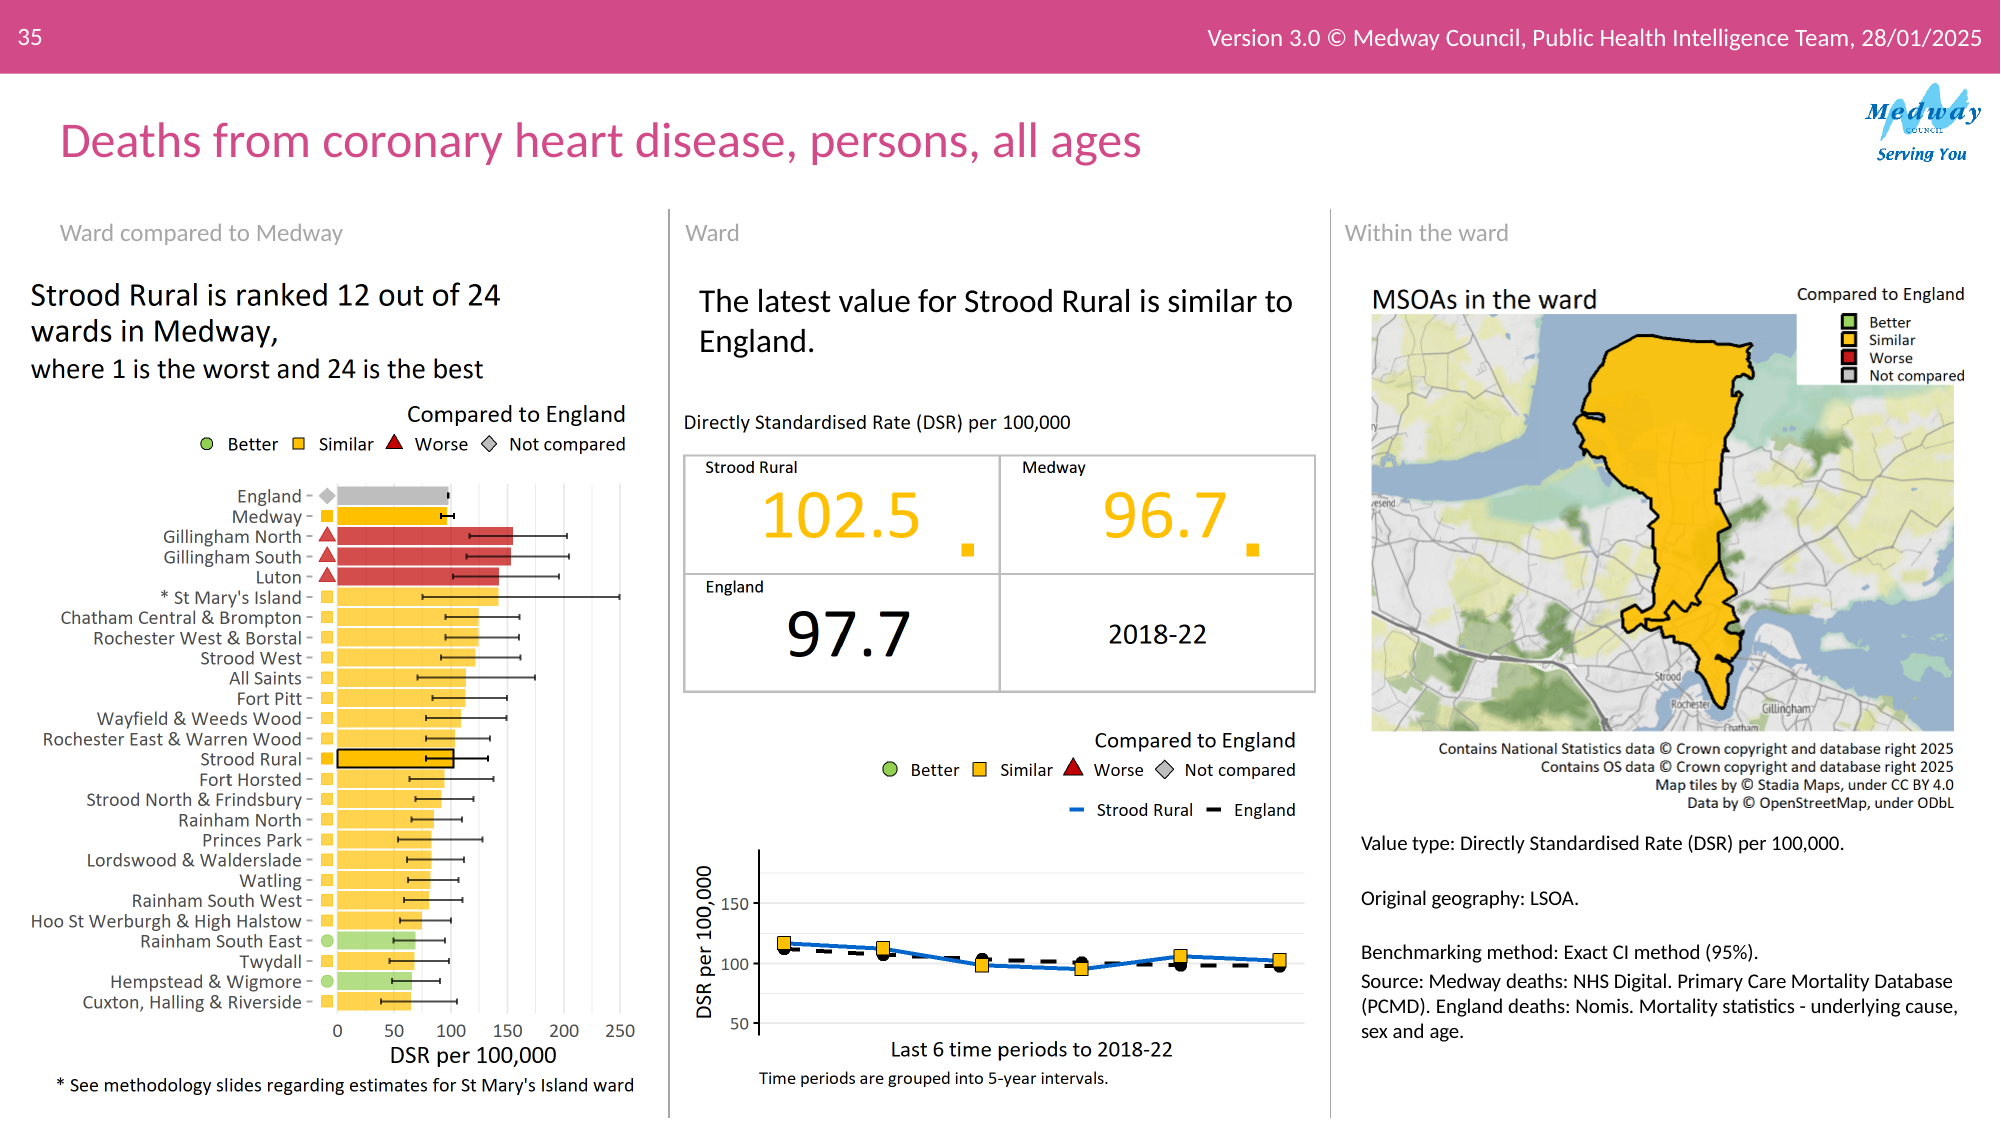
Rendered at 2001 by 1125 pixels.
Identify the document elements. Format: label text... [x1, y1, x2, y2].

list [683, 403, 1316, 693]
list Value type: Directly Standardised Rate (DSR) per 100,000. Original geography: LSOA. Benchmarking method: Exact CI method (95%). Source: Medway deaths: NHS Digital. Primary Care Mortality Database (PCMD). England deaths: Nomis. Mortality statistics - underlying cause, sex and age. [1346, 822, 1981, 1106]
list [1345, 278, 1981, 811]
title Deaths from coronary heart disease, persons, all ages [45, 83, 1866, 191]
picture [1866, 83, 1981, 162]
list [19, 271, 646, 1107]
list Version 3.0 © Medway Council, Public Health Intelligence Team, 28/01/2025 [881, 2, 2000, 72]
slide_number 35 [2, 5, 239, 66]
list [683, 710, 1316, 1107]
list The latest value for Strood Rural is similar to England. [684, 272, 1316, 386]
